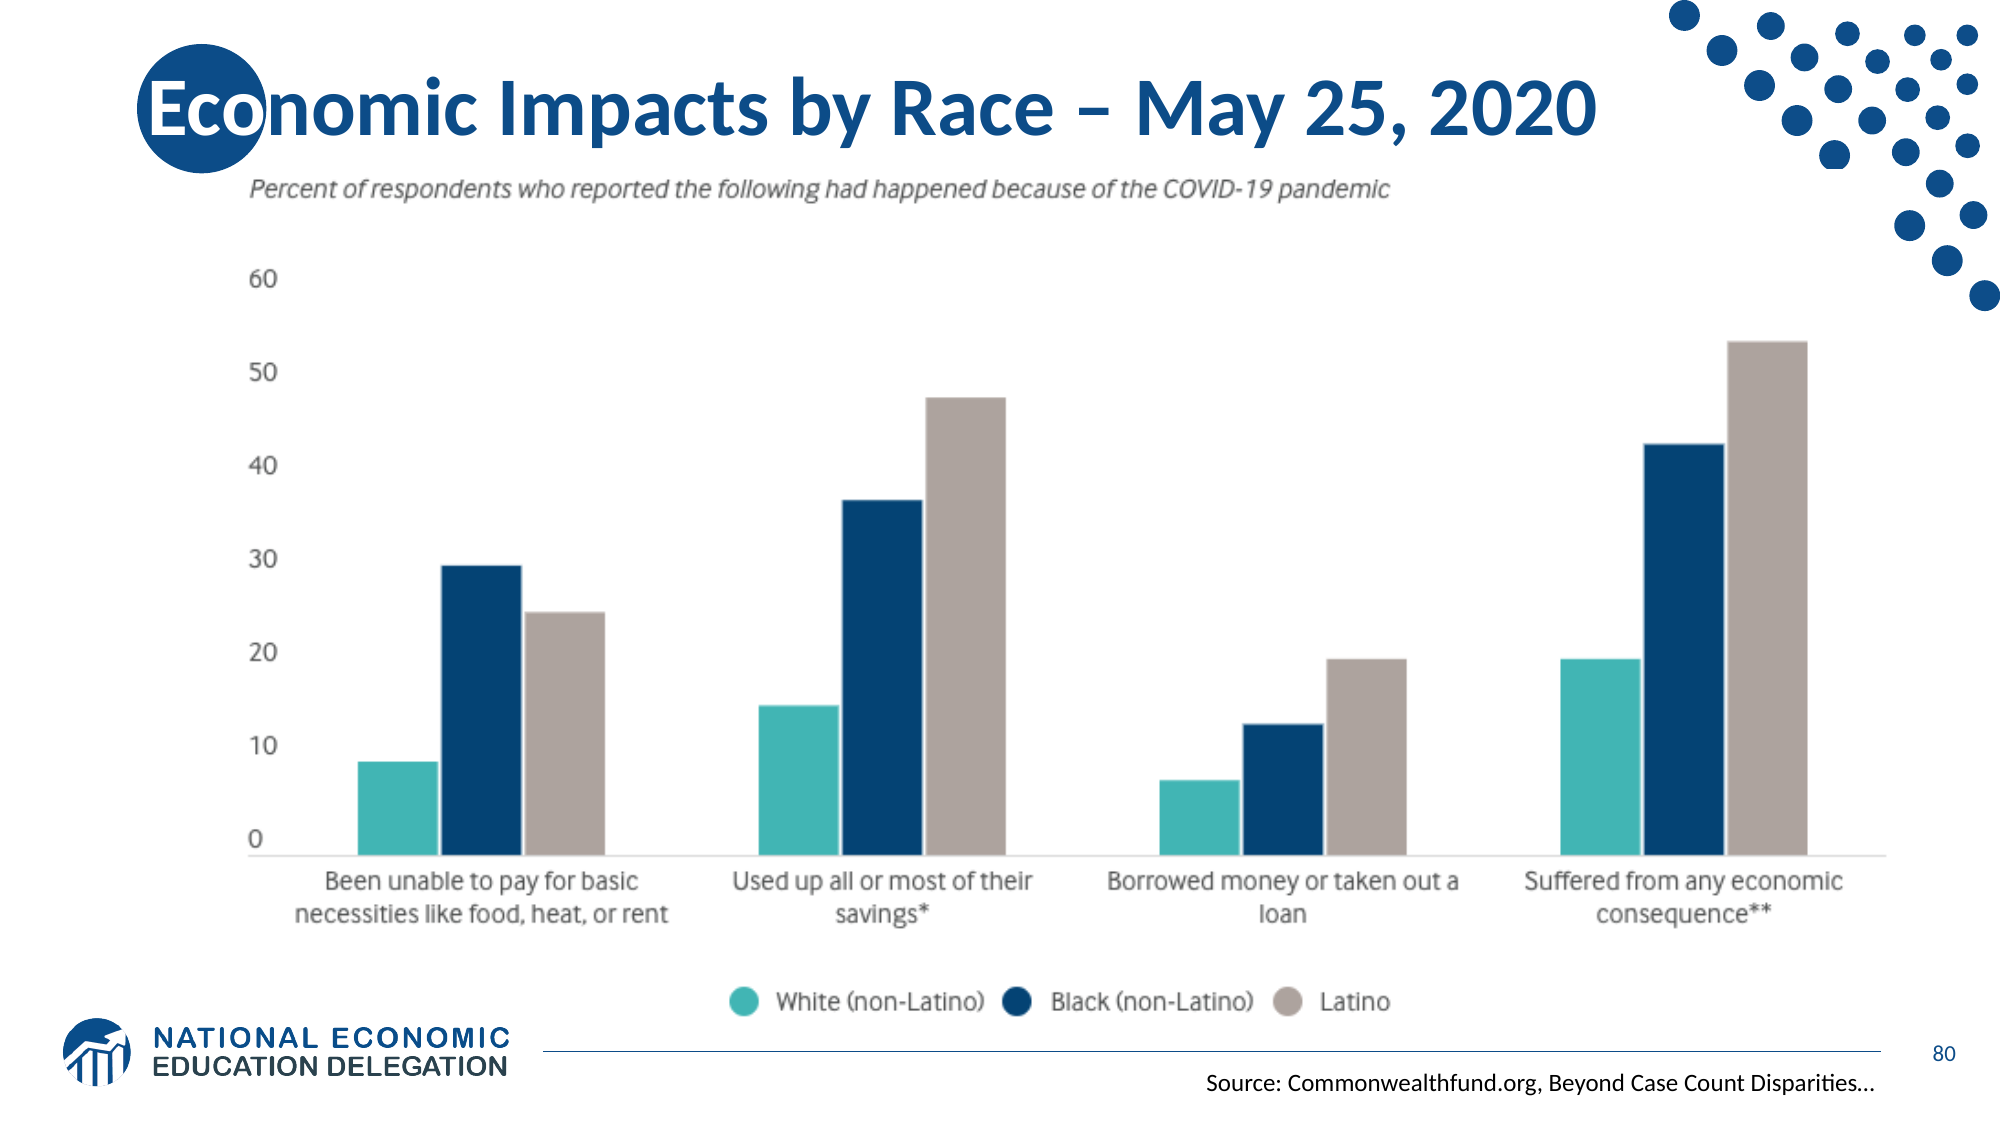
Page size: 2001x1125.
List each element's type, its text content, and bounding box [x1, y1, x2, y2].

slide_number 80 [1521, 1022, 1972, 1082]
title Economic Impacts by Race – May 25, 2020 [132, 0, 1858, 218]
picture [55, 1013, 520, 1091]
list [243, 169, 1894, 1023]
text_box Source: Commonwealthfund.org, Beyond Case Count Disparities… [1191, 1059, 1891, 1104]
